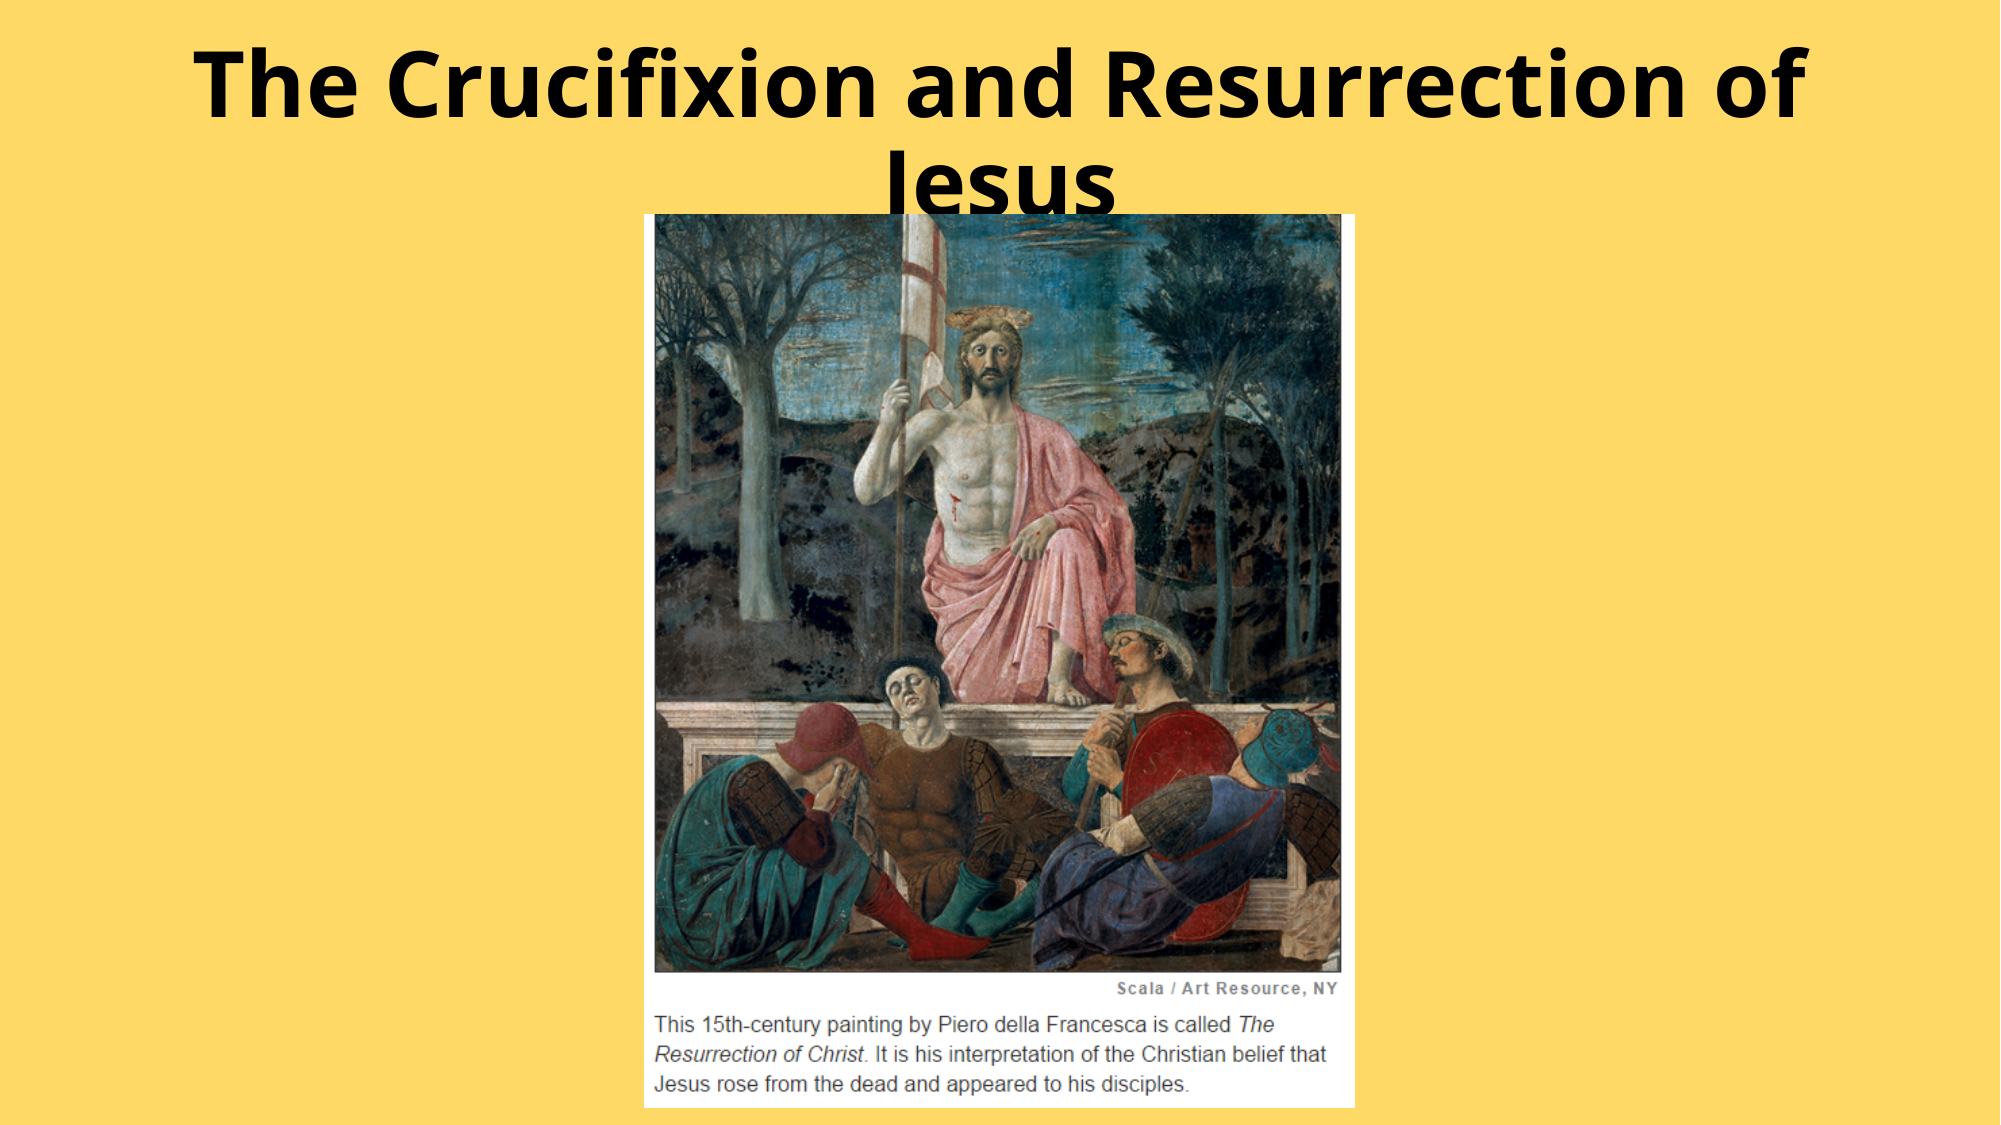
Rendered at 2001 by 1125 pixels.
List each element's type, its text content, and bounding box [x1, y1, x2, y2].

title The Crucifixion and Resurrection of Jesus [137, 28, 1863, 246]
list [644, 214, 1355, 1108]
